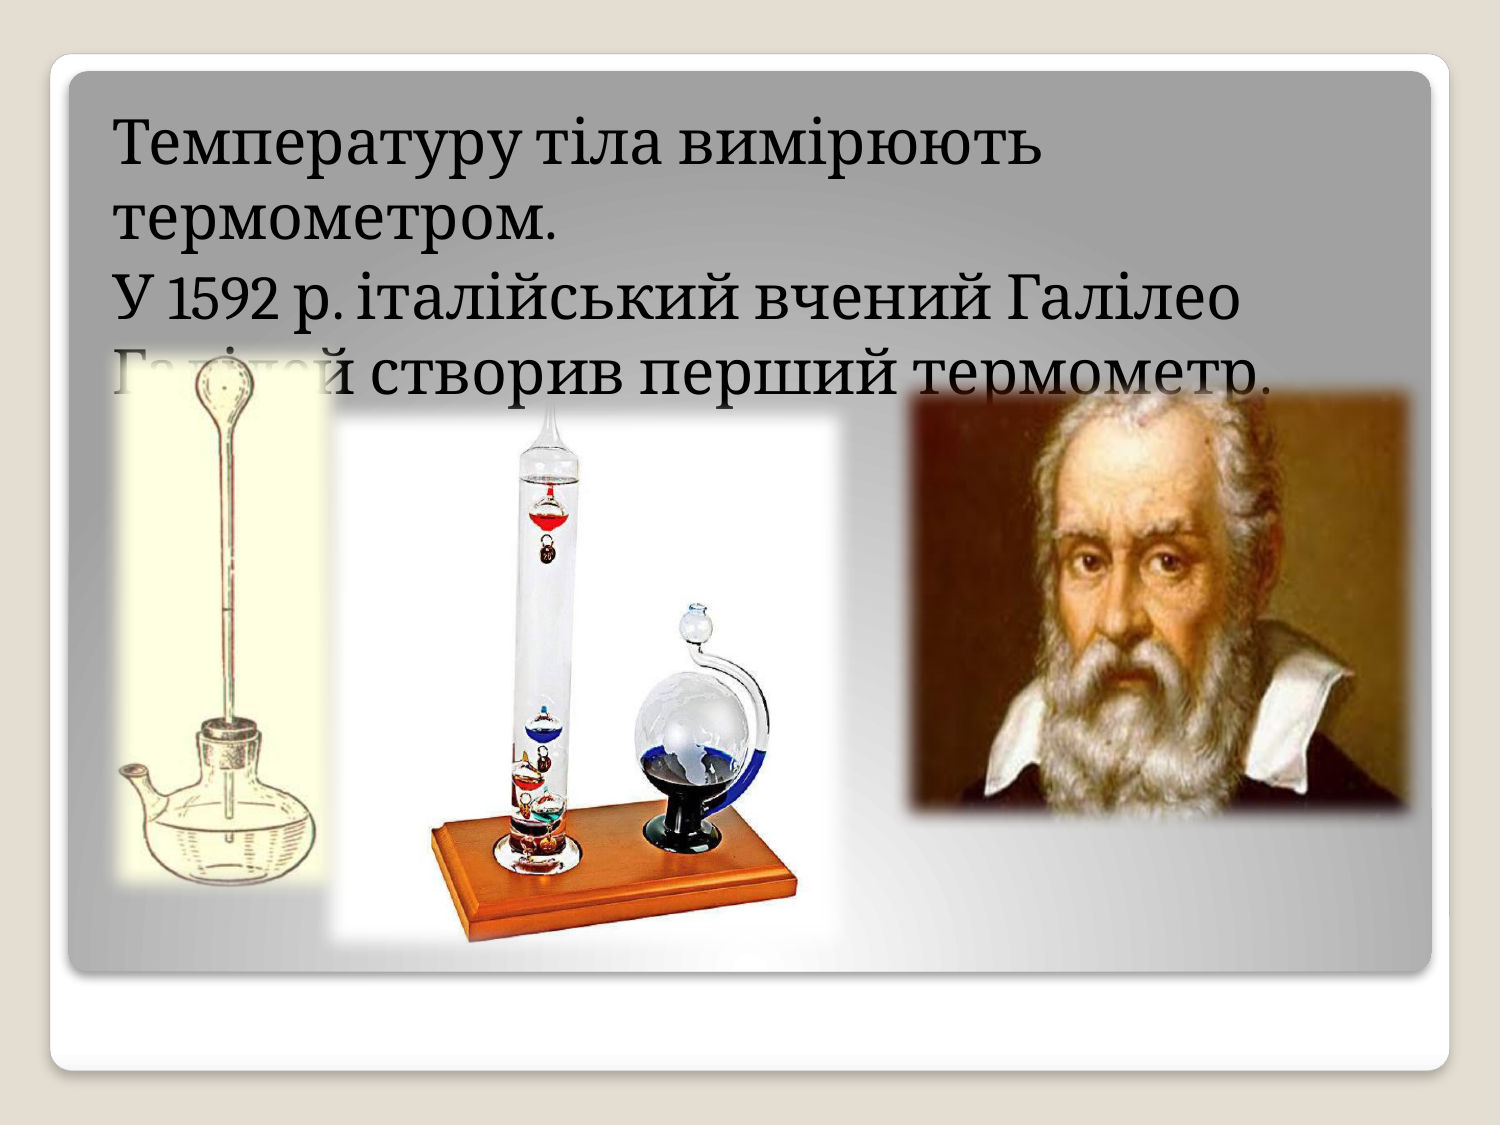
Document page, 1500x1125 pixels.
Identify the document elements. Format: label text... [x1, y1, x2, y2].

picture [891, 373, 1427, 831]
list Температуру тіла вимірюють термометром. У 1592 р. італійський вчений Галілео Галілей створив перший термометр. [82, 86, 1426, 775]
picture [100, 337, 857, 960]
